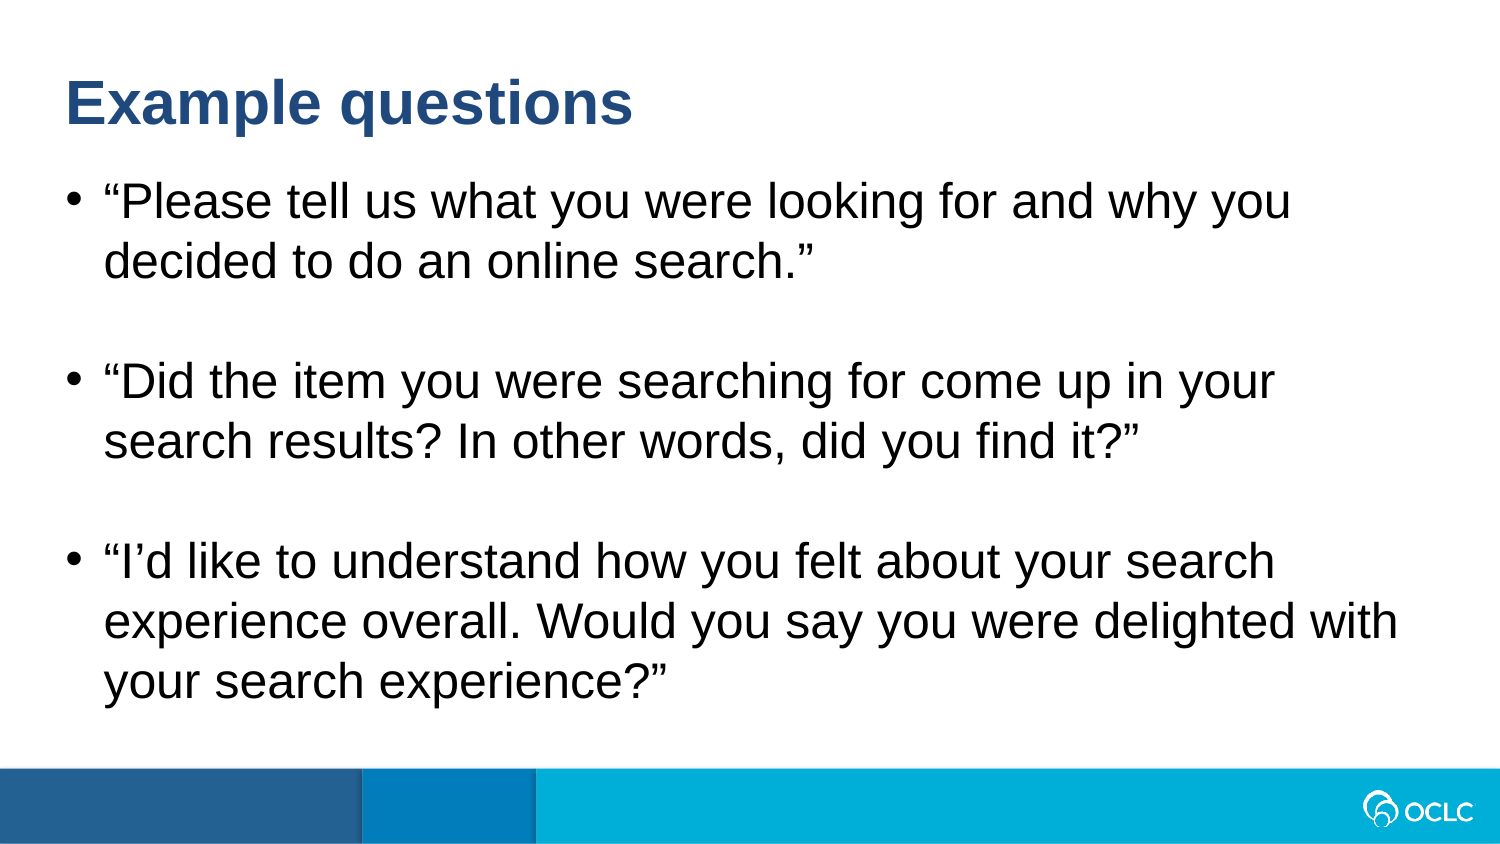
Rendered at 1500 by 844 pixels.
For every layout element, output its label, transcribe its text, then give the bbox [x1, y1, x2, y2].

text_box Example questions [50, 54, 668, 150]
text_box “Please tell us what you were looking for and why you decided to do an online search.” “Did the item you were searching for come up in your search results? In other words, did you find it?” “I’d like to understand how you felt about your search experience overall. Would you say you were delighted with your search experience?” [50, 161, 1433, 755]
